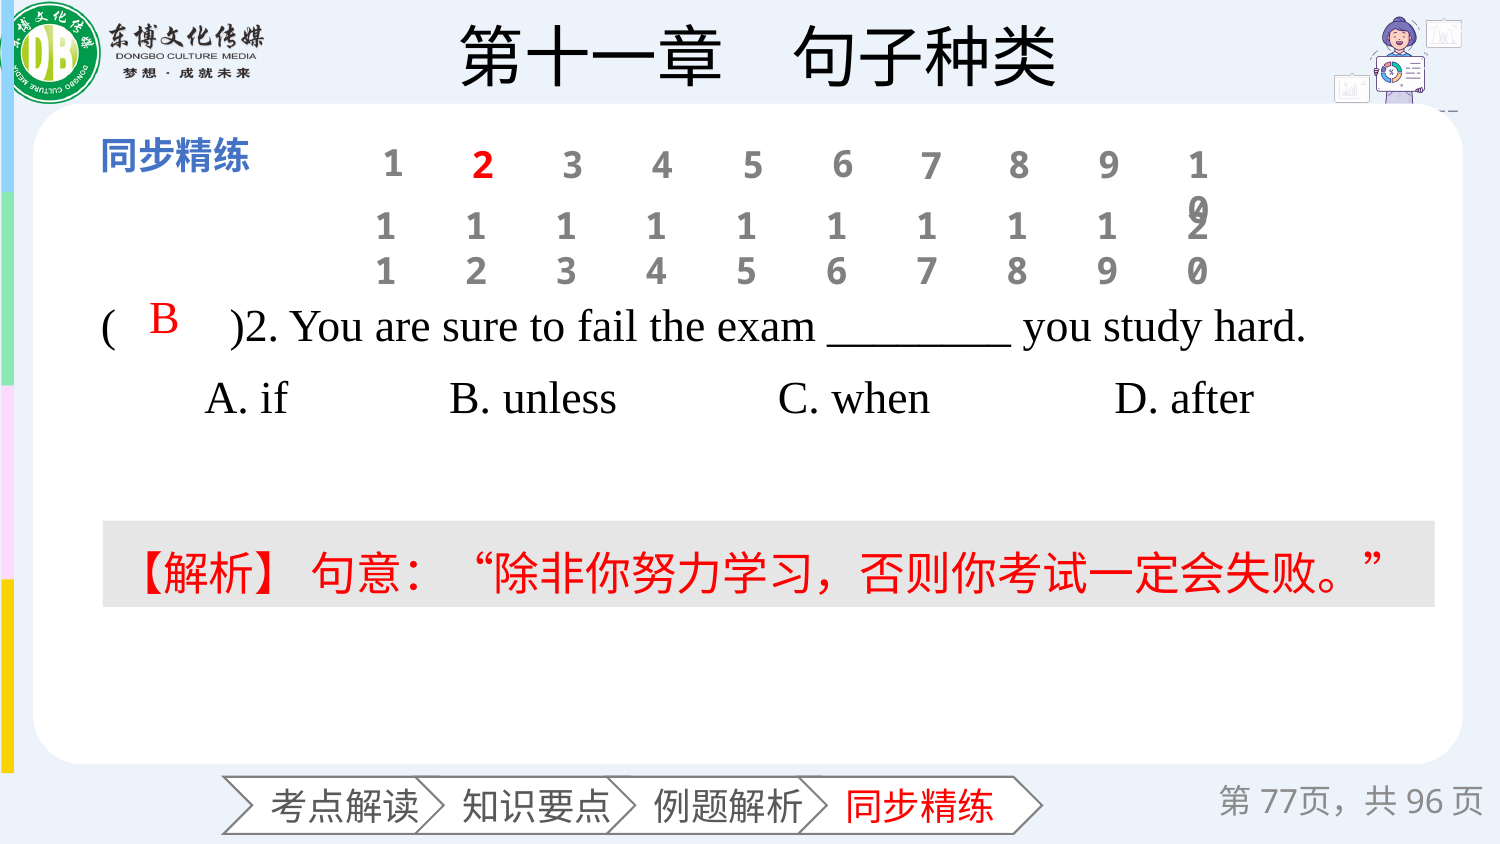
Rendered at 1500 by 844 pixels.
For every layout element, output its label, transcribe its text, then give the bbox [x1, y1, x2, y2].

text_box 14 [630, 194, 699, 300]
text_box 1 [367, 131, 421, 194]
text_box 9 [1083, 133, 1137, 193]
text_box 20 [1171, 194, 1240, 300]
text_box 【解析】 句意：“除非你努力学习，否则你考试一定会失败。” [102, 520, 1435, 607]
text_box 7 [905, 134, 958, 192]
text_box 17 [901, 194, 970, 300]
text_box 18 [991, 194, 1060, 300]
text_box 5 [727, 133, 781, 193]
text_box 19 [1081, 194, 1150, 300]
text_box 6 [817, 132, 869, 194]
text_box ( )2. You are sure to fail the exam ________ you study hard. A. if B. unless C. when D. after [86, 272, 1448, 492]
text_box 4 [636, 133, 692, 193]
text_box B [134, 280, 199, 351]
text_box 10 [1172, 133, 1241, 238]
text_box 2 [456, 133, 511, 193]
text_box 3 [546, 133, 601, 193]
text_box 15 [720, 194, 789, 300]
slide_number 第页，共96页 [1195, 780, 1500, 826]
picture [1312, 0, 1487, 131]
text_box 11 [359, 194, 429, 300]
picture [14, 1, 265, 104]
text_box 16 [810, 194, 880, 300]
text_box 12 [450, 194, 519, 300]
text_box 8 [993, 133, 1047, 193]
text_box 13 [540, 194, 609, 300]
